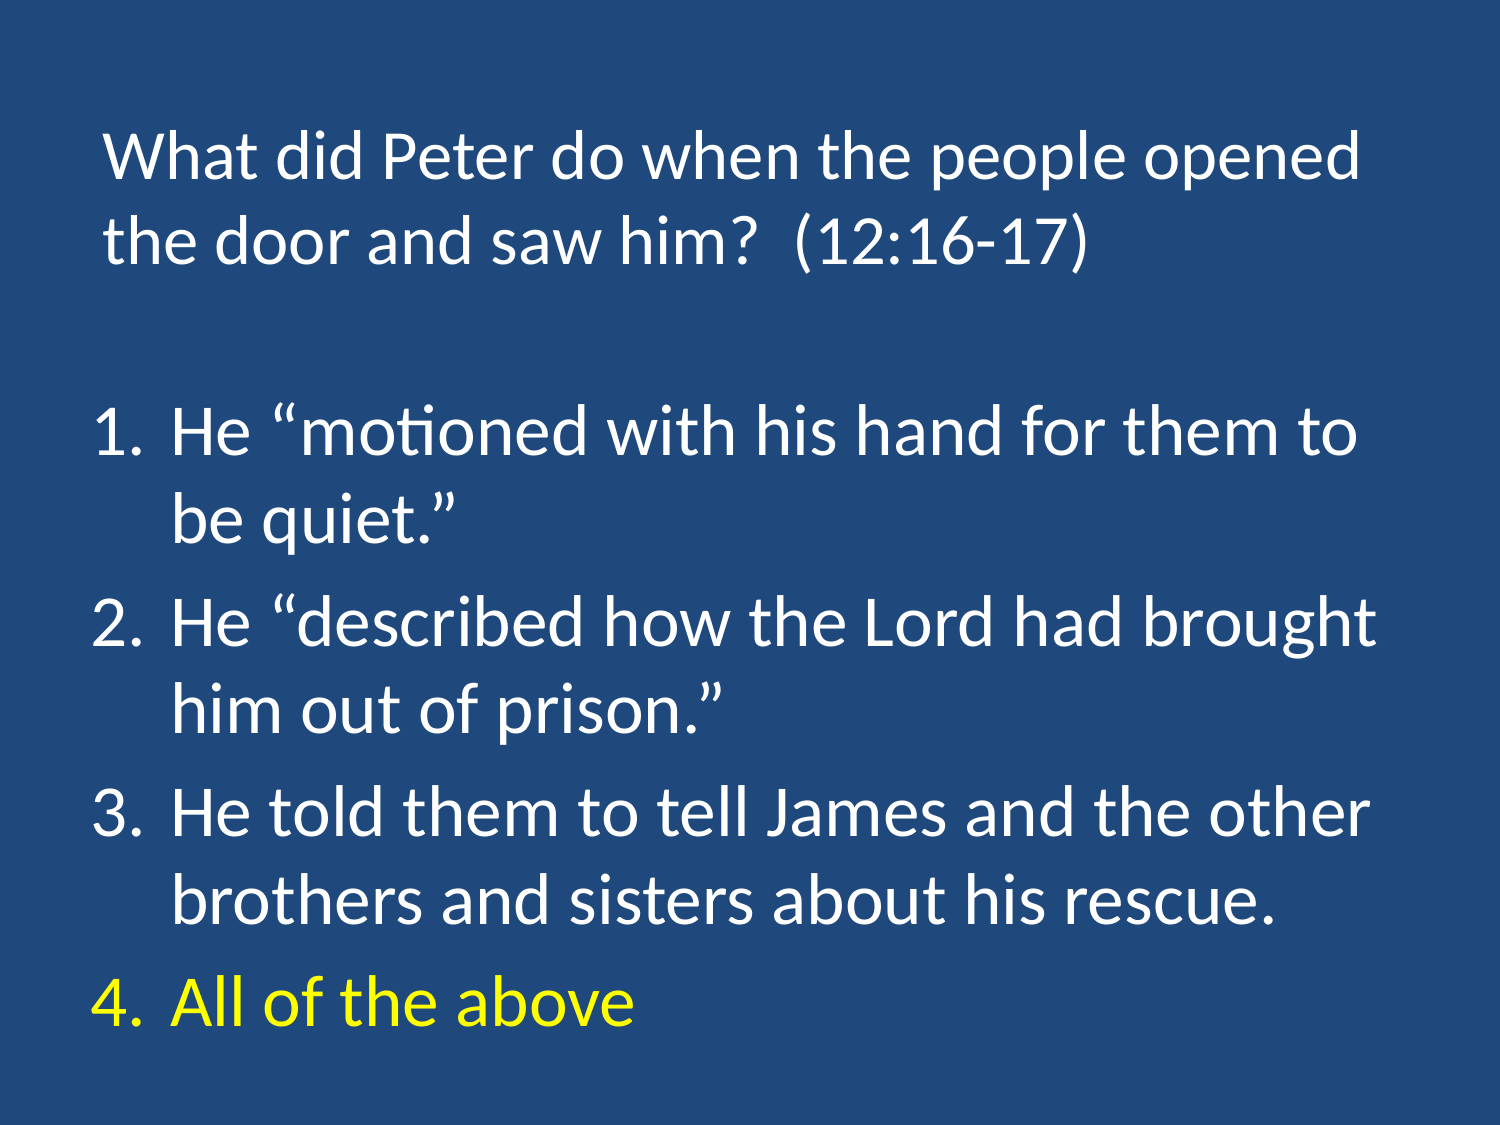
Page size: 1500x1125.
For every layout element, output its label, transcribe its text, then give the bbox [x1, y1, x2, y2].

title What did Peter do when the people opened the door and saw him? (12:16-17) [87, 99, 1438, 288]
list He “motioned with his hand for them to be quiet.” He “described how the Lord had brought him out of prison.” He told them to tell James and the other brothers and sisters about his rescue. All of the above [75, 375, 1425, 1050]
